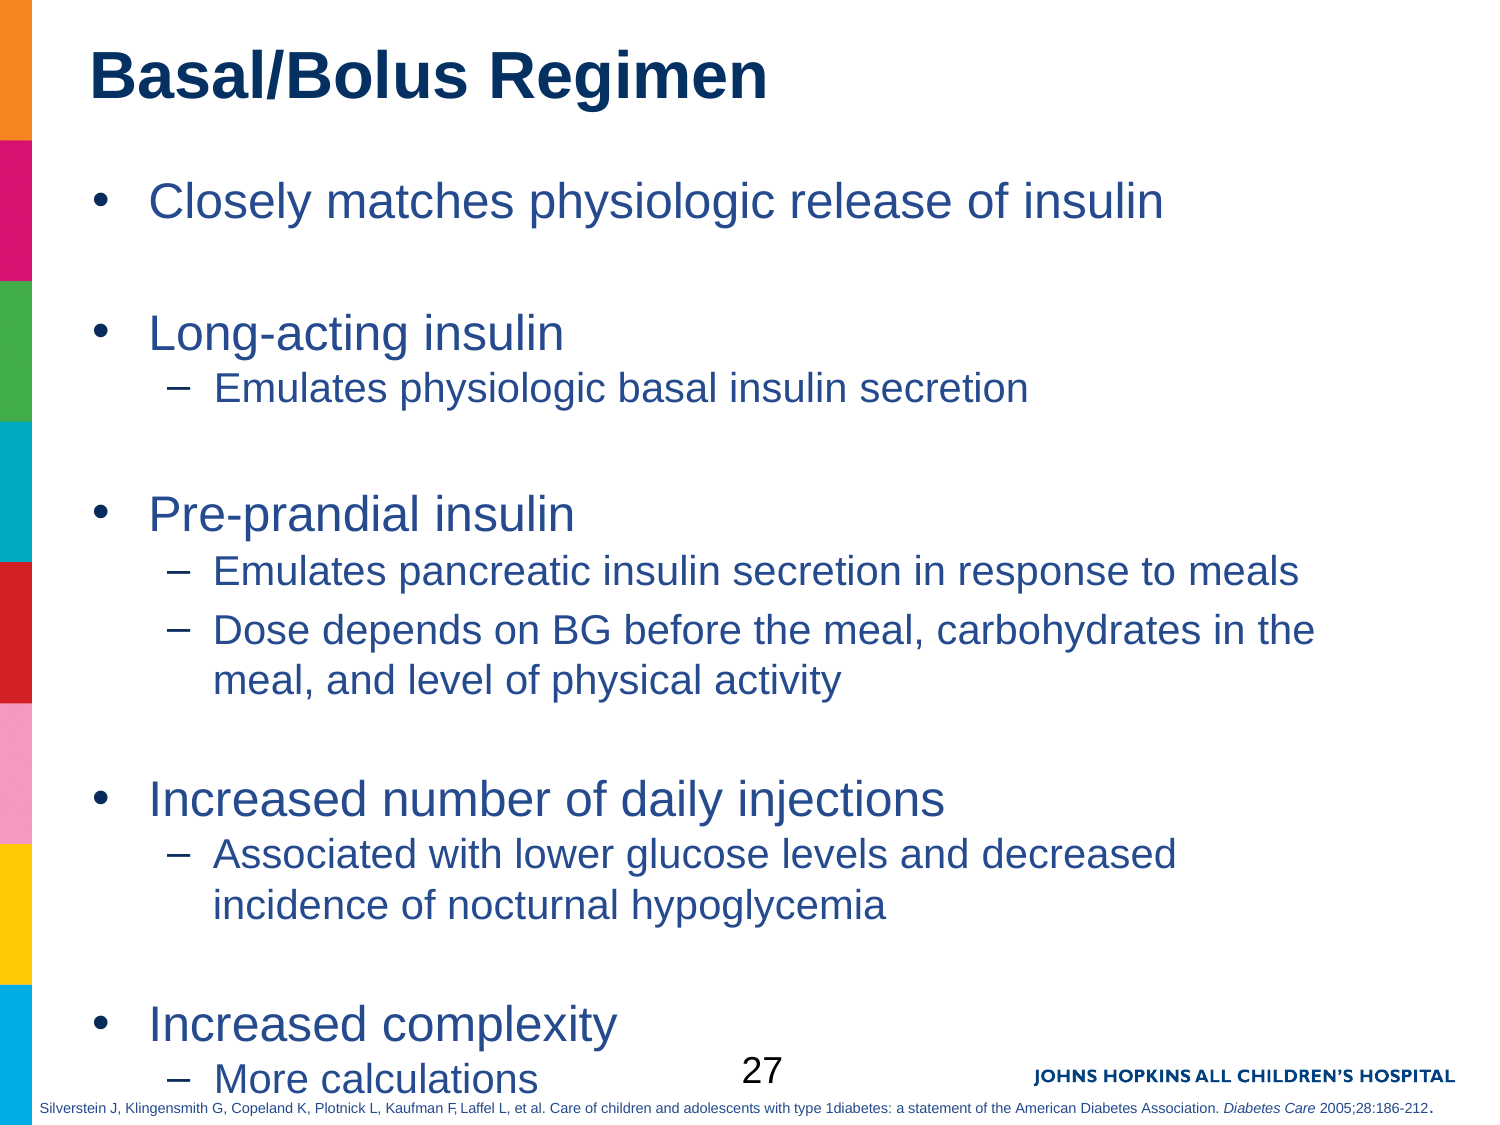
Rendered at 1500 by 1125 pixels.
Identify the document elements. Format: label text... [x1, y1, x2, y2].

title Basal/Bolus Regimen [75, 24, 1271, 212]
list Closely matches physiologic release of insulin Long-acting insulin Emulates physiologic basal insulin secretion Pre-prandial insulin Emulates pancreatic insulin secretion in response to meals Dose depends on BG before the meal, carbohydrates in the meal, and level of physical activity Increased number of daily injections Associated with lower glucose levels and decreased incidence of nocturnal hypoglycemia Increased complexity More calculations [75, 162, 1425, 626]
text_box Silverstein J, Klingensmith G, Copeland K, Plotnick L, Kaufman F, Laffel L, et al. Care of children and adolescents with type 1diabetes: a statement of the American Diabetes Association. Diabetes Care 2005;28:186-212. [22, 1087, 1500, 1125]
slide_number 27 [587, 1042, 938, 1087]
picture [0, 0, 32, 984]
picture [1023, 1047, 1468, 1087]
